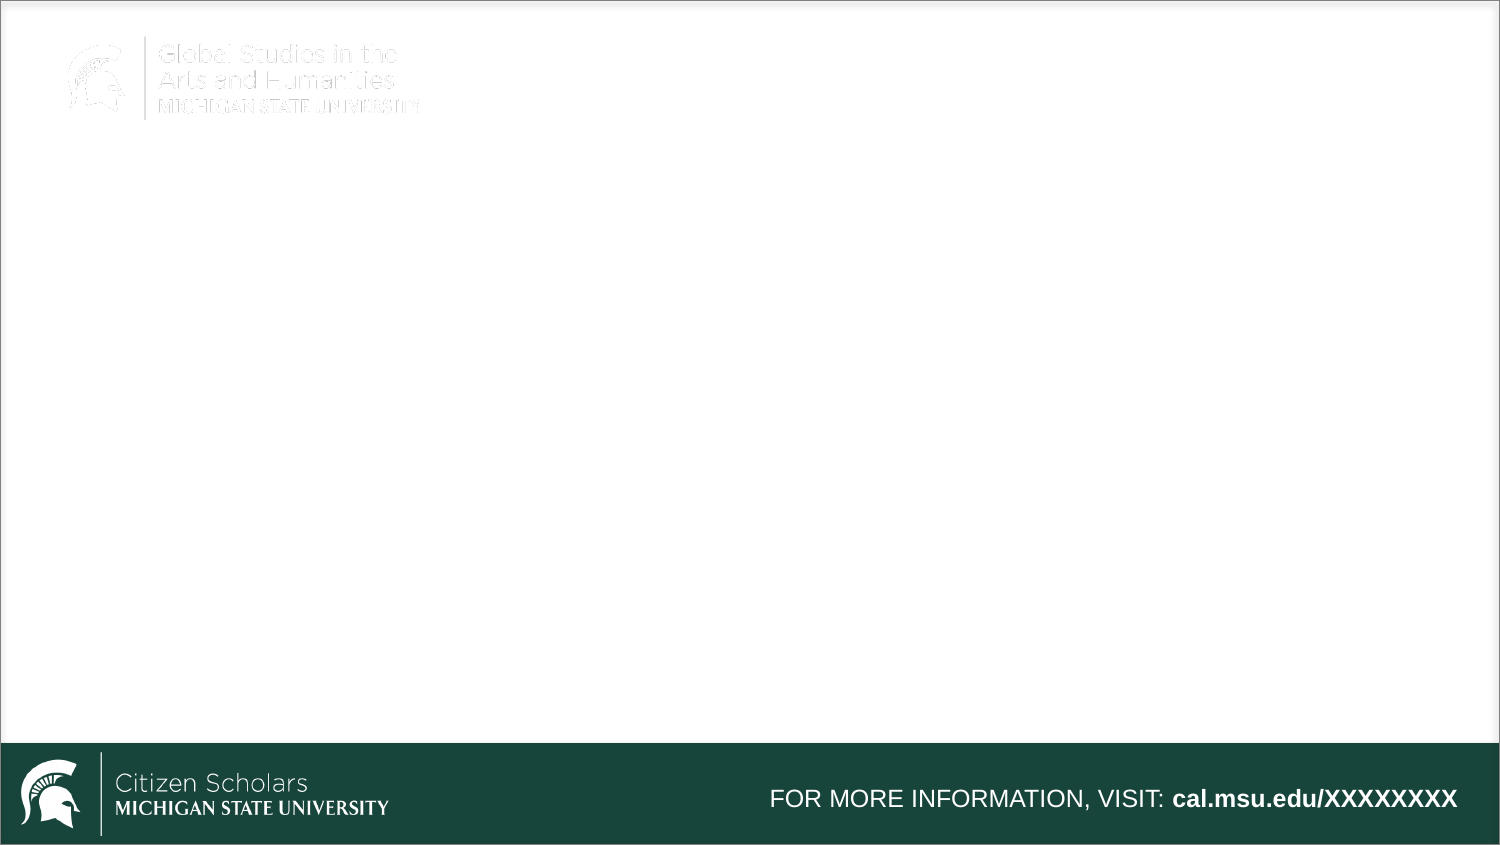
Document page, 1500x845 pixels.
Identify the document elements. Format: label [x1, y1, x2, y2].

text_box [0, 0, 1500, 845]
picture [68, 35, 420, 120]
picture [21, 751, 389, 836]
